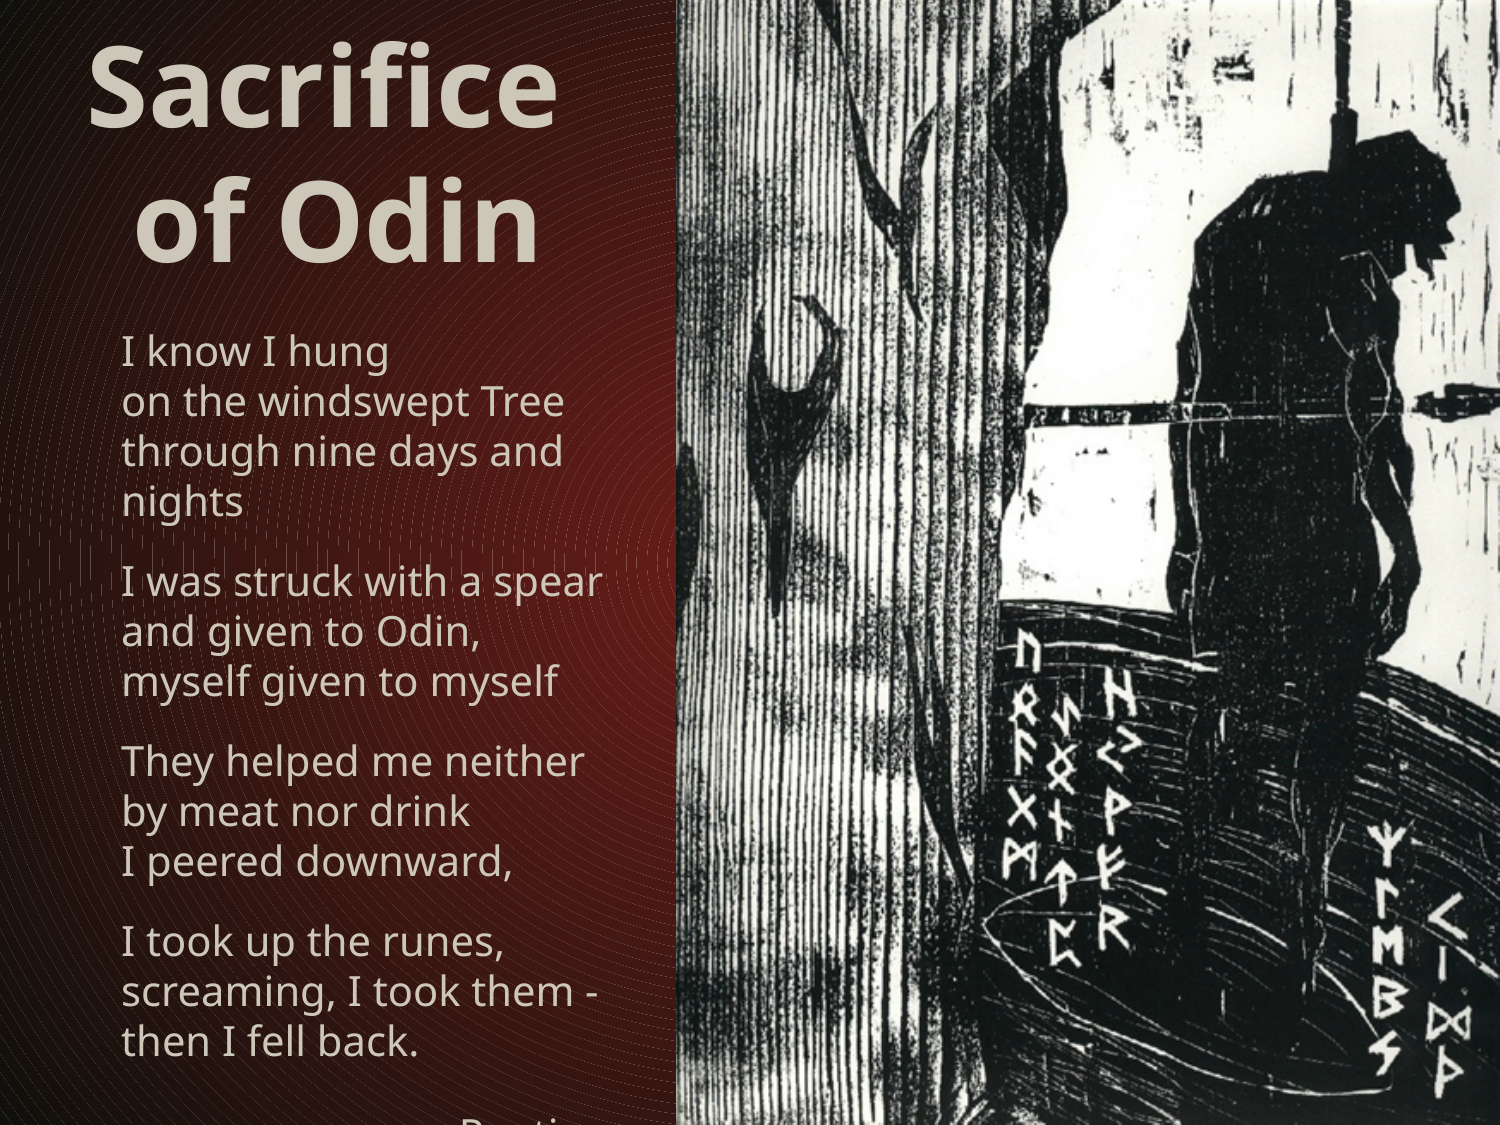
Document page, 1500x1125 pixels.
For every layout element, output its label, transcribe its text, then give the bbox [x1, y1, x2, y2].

picture [676, 0, 1500, 1125]
list I know I hung on the windswept Tree through nine days and nights I was struck with a spear and given to Odin, myself given to myself They helped me neither by meat nor drink I peered downward, I took up the runes, screaming, I took them - then I fell back. -- Poetic Edda [50, 317, 671, 1100]
title Sacrifice of Odin [0, 24, 671, 275]
